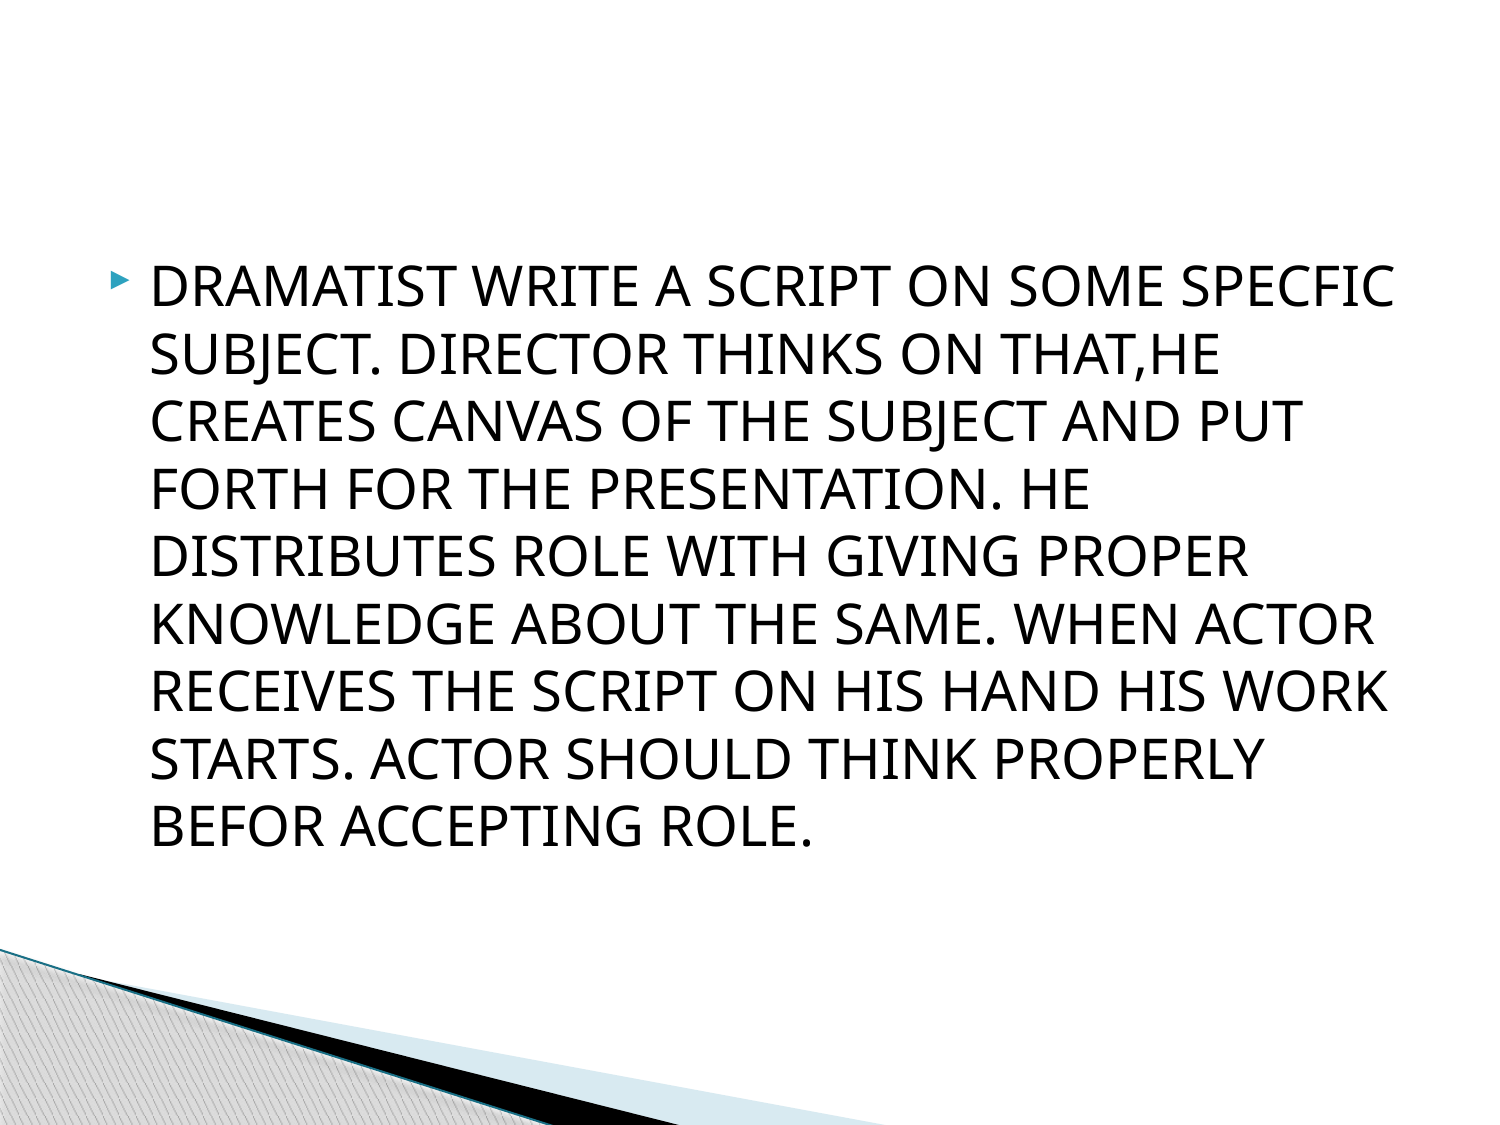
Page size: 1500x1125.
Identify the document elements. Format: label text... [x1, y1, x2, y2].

list DRAMATIST WRITE A SCRIPT ON SOME SPECFIC SUBJECT. DIRECTOR THINKS ON THAT,HE CREATES CANVAS OF THE SUBJECT AND PUT FORTH FOR THE PRESENTATION. HE DISTRIBUTES ROLE WITH GIVING PROPER KNOWLEDGE ABOUT THE SAME. WHEN ACTOR RECEIVES THE SCRIPT ON HIS HAND HIS WORK STARTS. ACTOR SHOULD THINK PROPERLY BEFOR ACCEPTING ROLE. [75, 243, 1425, 986]
